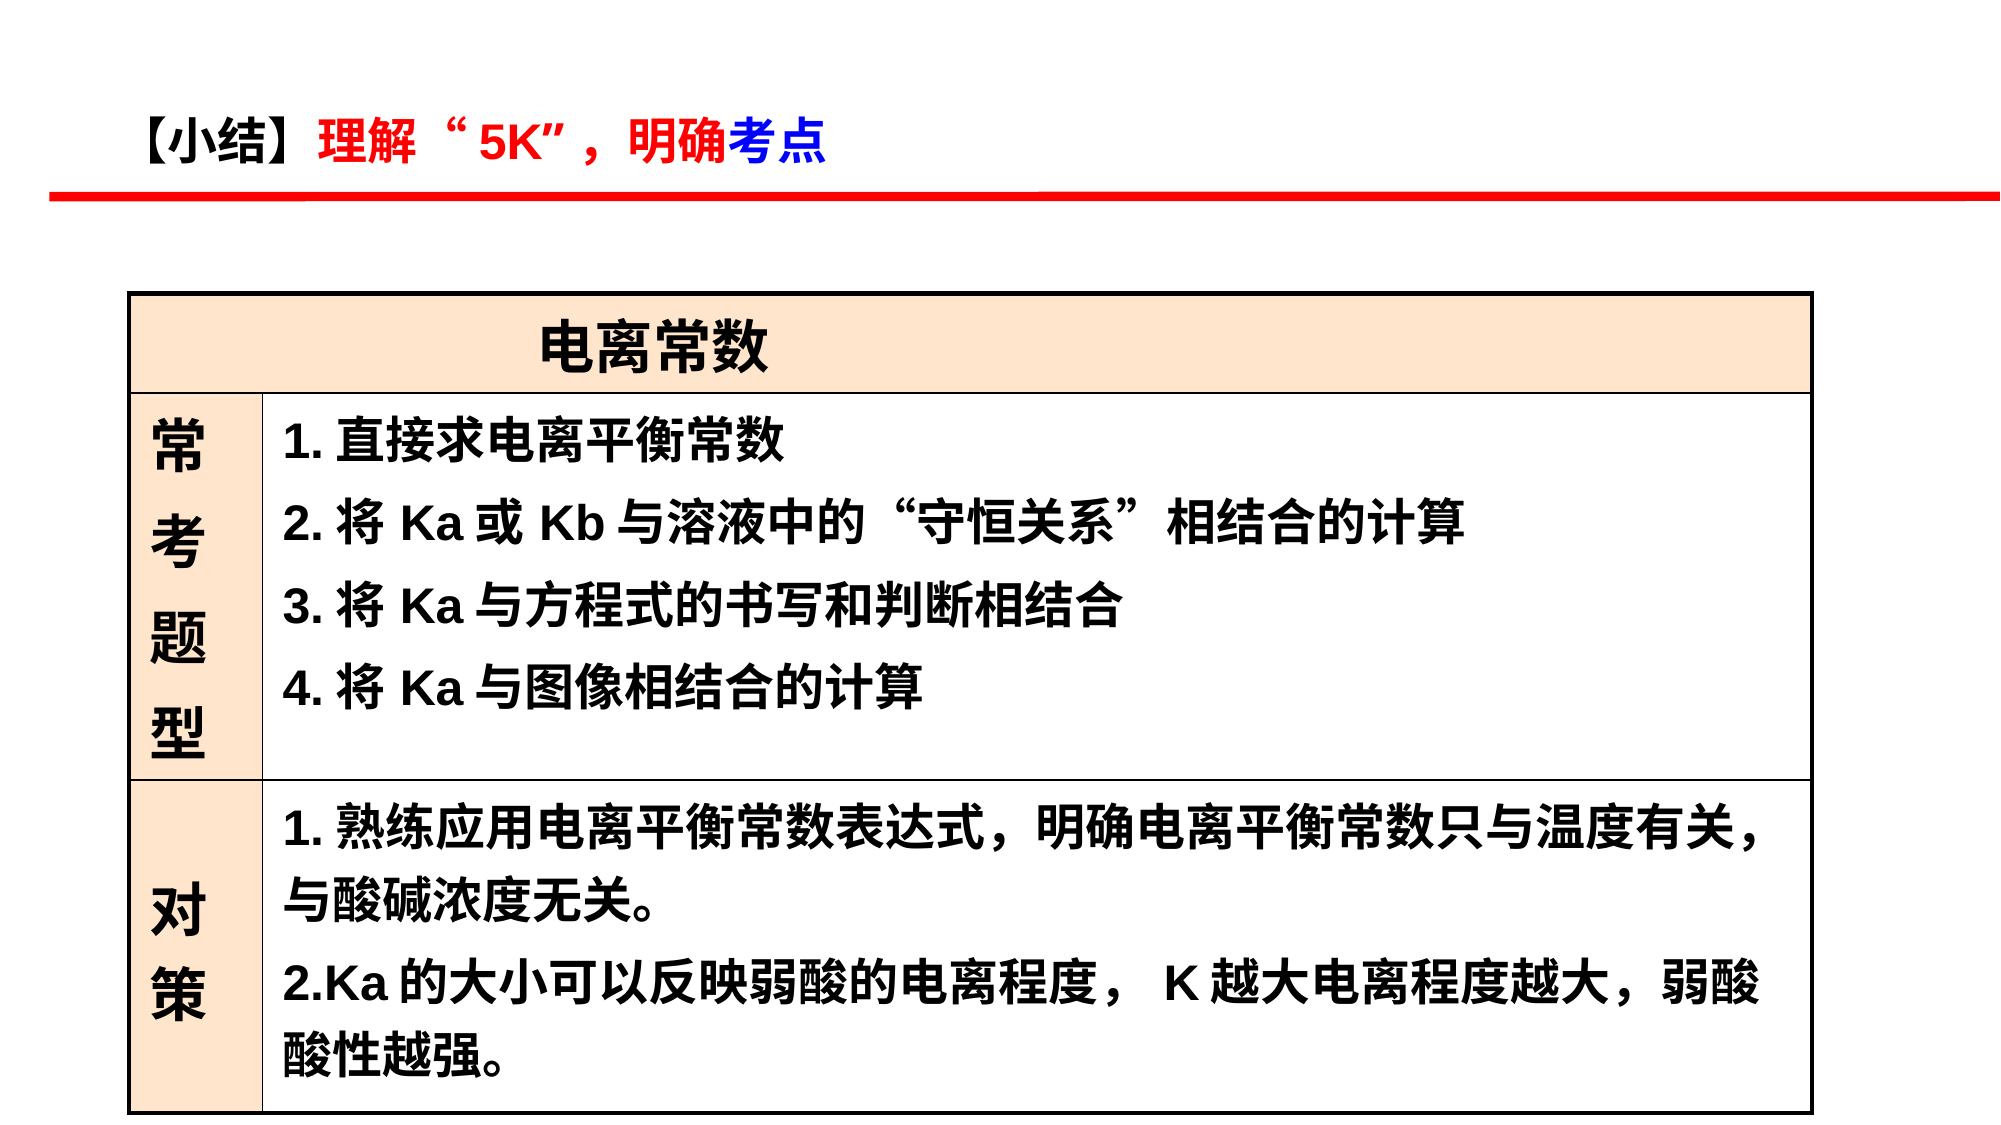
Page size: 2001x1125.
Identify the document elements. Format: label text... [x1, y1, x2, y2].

table_cell 1.直接求电离平衡常数 2.将Ka或Kb与溶液中的“守恒关系”相结合的计算 3.将Ka与方程式的书写和判断相结合 4.将Ka与图像相结合的计算 [263, 394, 1810, 779]
table_header 电离常数 [131, 296, 1810, 392]
text_box 【小结】理解“5K”，明确考点 [102, 101, 1907, 177]
table_cell 常 考 题 型 [131, 394, 262, 779]
table_cell 1.熟练应用电离平衡常数表达式，明确电离平衡常数只与温度有关，与酸碱浓度无关。 2.Ka的大小可以反映弱酸的电离程度，K越大电离程度越大，弱酸酸性越强。 [263, 781, 1810, 1111]
table_cell 对策 [131, 781, 262, 1111]
